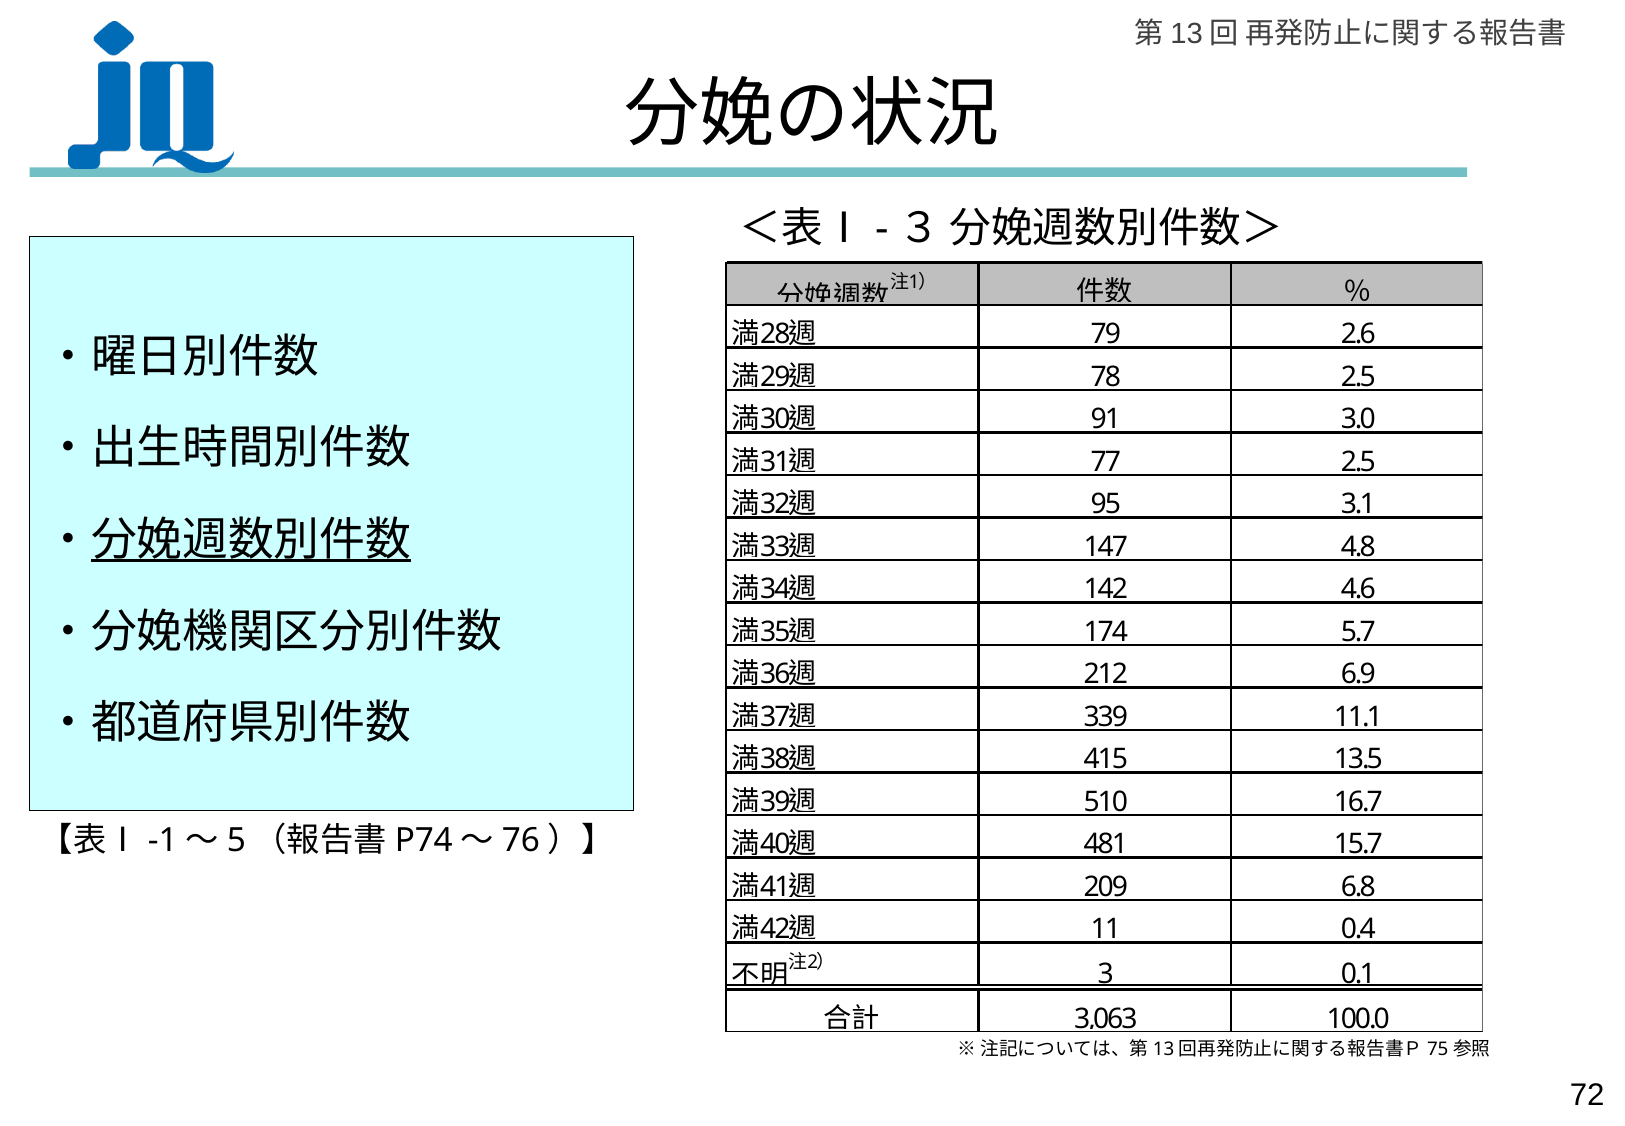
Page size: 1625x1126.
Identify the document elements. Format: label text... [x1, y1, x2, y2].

text_box 【表Ⅰ-1～5（報告書P74～76）】 [25, 810, 674, 866]
list ・曜日別件数 ・出生時間別件数 ・分娩週数別件数 ・分娩機関区分別件数 ・都道府県別件数 [29, 236, 634, 810]
title 分娩の状況 [607, 56, 1018, 163]
picture [68, 21, 234, 173]
picture [724, 261, 1485, 1034]
slide_number 71 [1241, 1066, 1621, 1126]
text_box ※注記については、第13回再発防止に関する報告書Ｐ75参照 [942, 1028, 1521, 1066]
text_box ＜表Ⅰ-３ 分娩週数別件数＞ [725, 193, 1299, 259]
